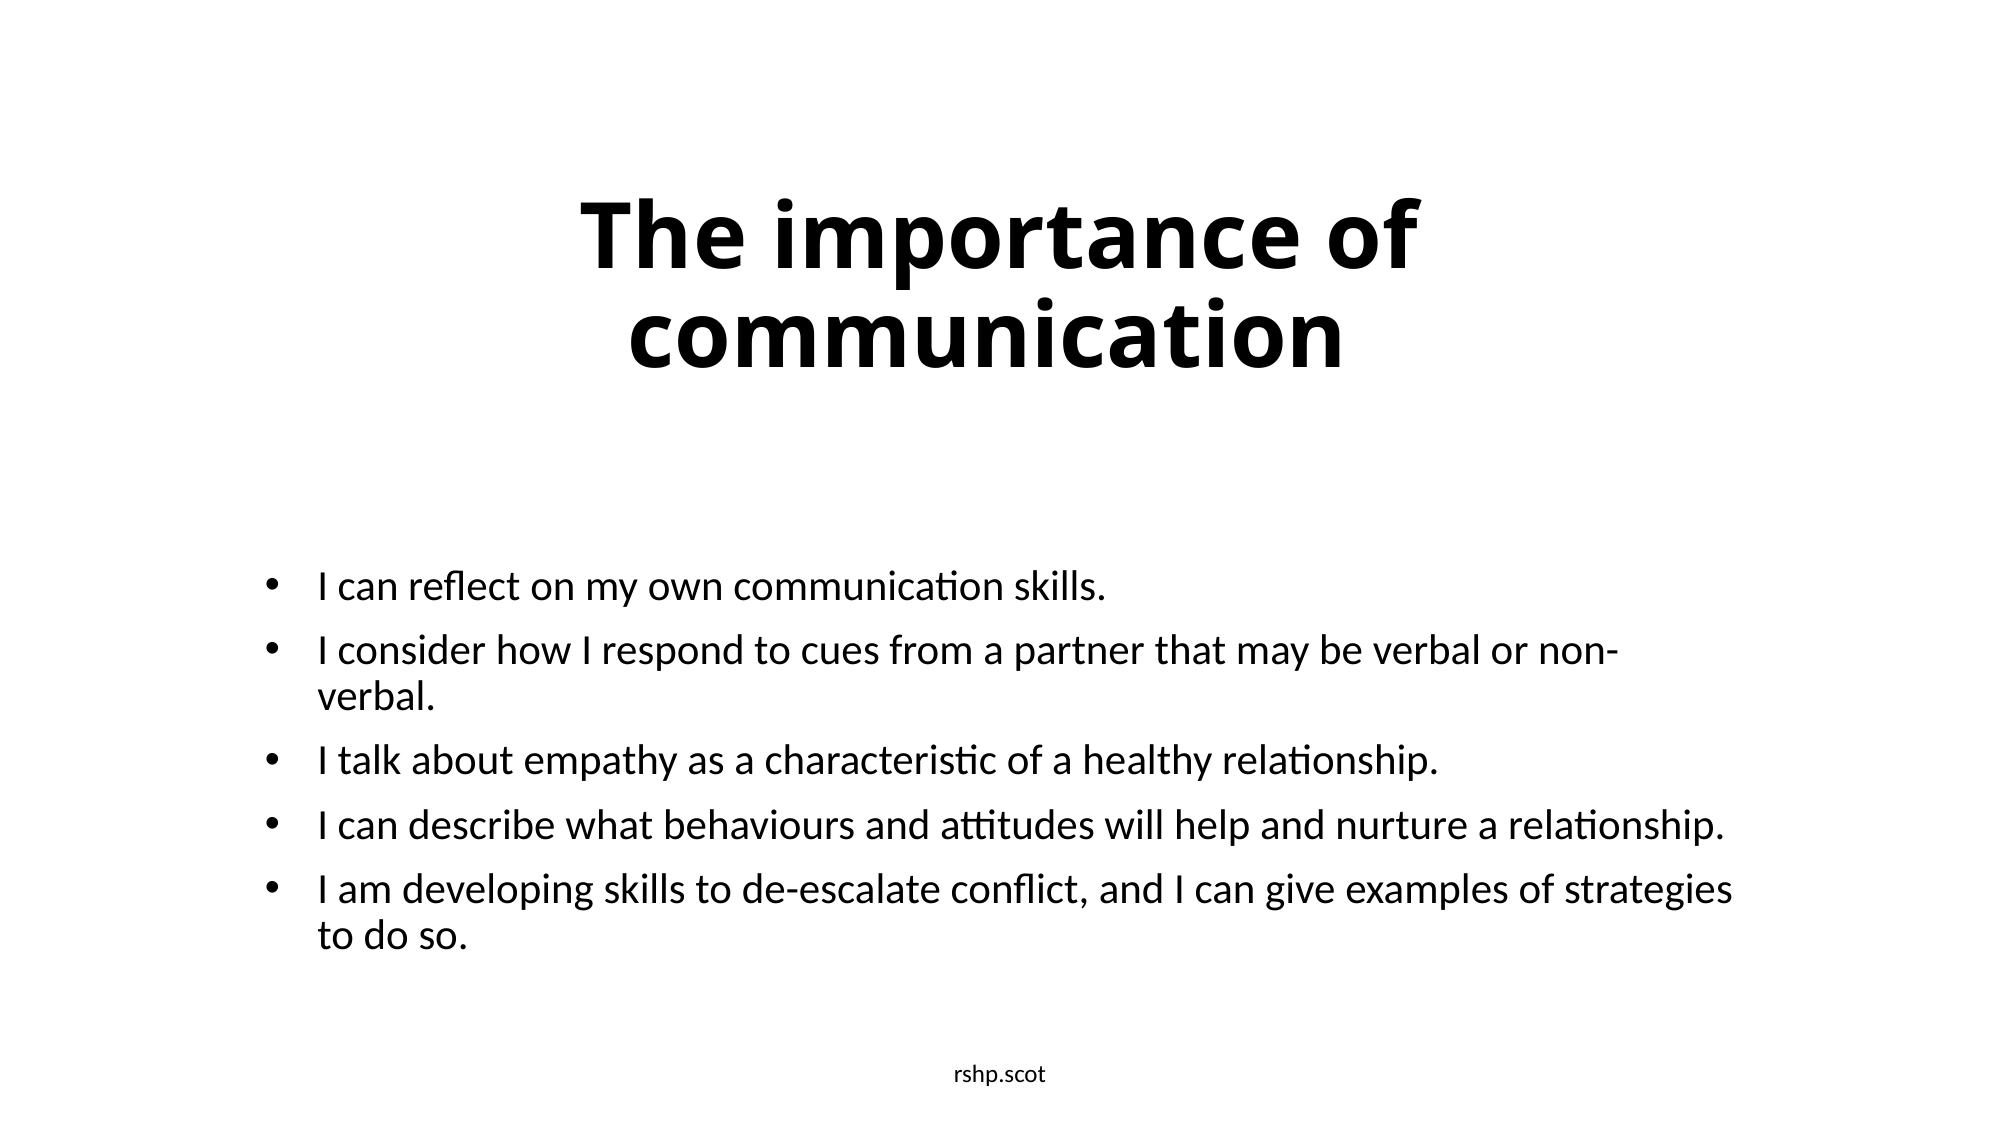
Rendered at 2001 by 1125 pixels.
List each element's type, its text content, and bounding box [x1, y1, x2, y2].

footer rshp.scot [662, 1042, 1338, 1103]
title The importance of communication [249, 162, 1749, 396]
subtitle I can reflect on my own communication skills. I consider how I respond to cues from a partner that may be verbal or non-verbal. I talk about empathy as a characteristic of a healthy relationship. I can describe what behaviours and attitudes will help and nurture a relationship. I am developing skills to de-escalate conflict, and I can give examples of strategies to do so. [249, 555, 1750, 1003]
